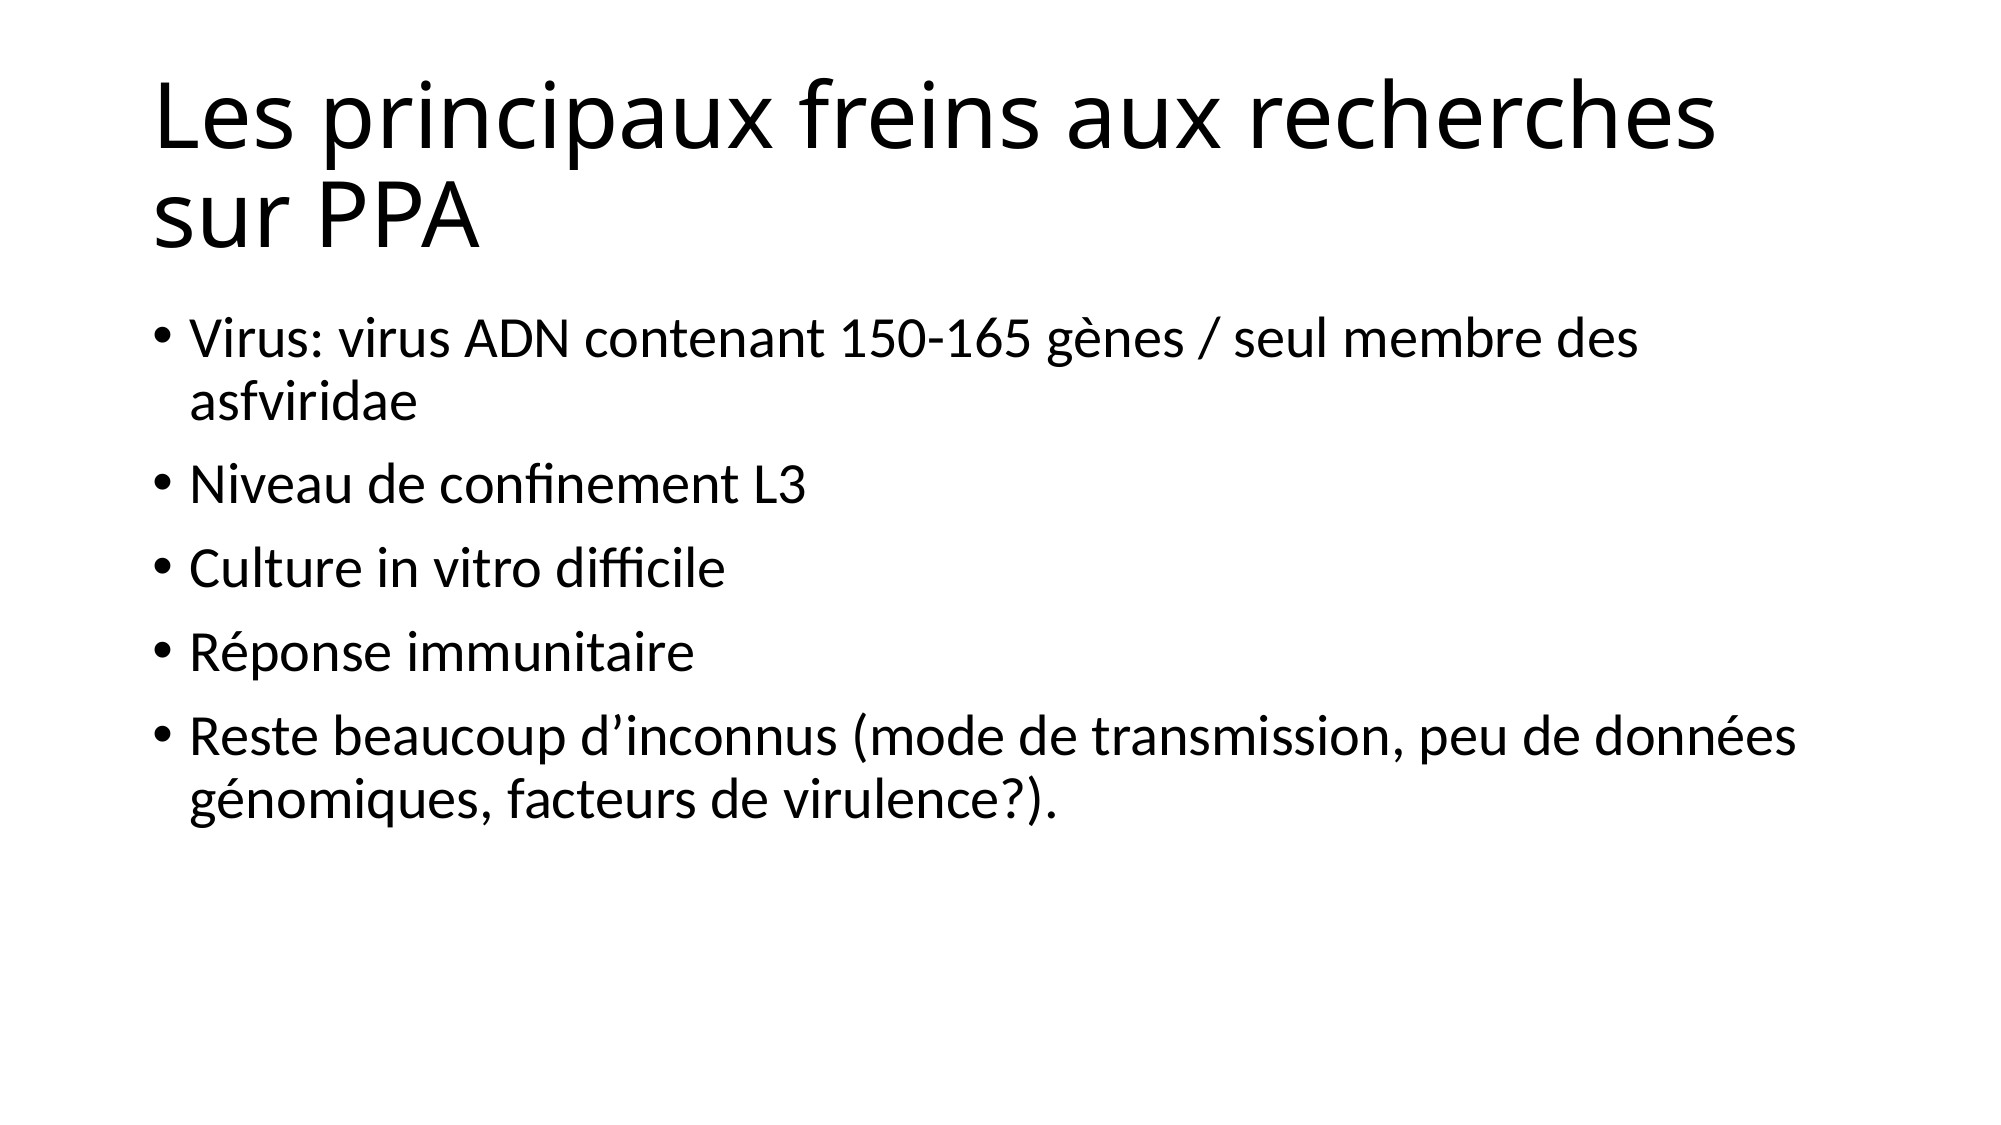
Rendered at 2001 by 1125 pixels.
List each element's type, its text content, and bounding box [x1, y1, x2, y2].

list Virus: virus ADN contenant 150-165 gènes / seul membre des asfviridae Niveau de confinement L3 Culture in vitro difficile Réponse immunitaire Reste beaucoup d’inconnus (mode de transmission, peu de données génomiques, facteurs de virulence?). [137, 299, 1863, 1014]
title Les principaux freins aux recherches sur PPA [137, 59, 1863, 278]
